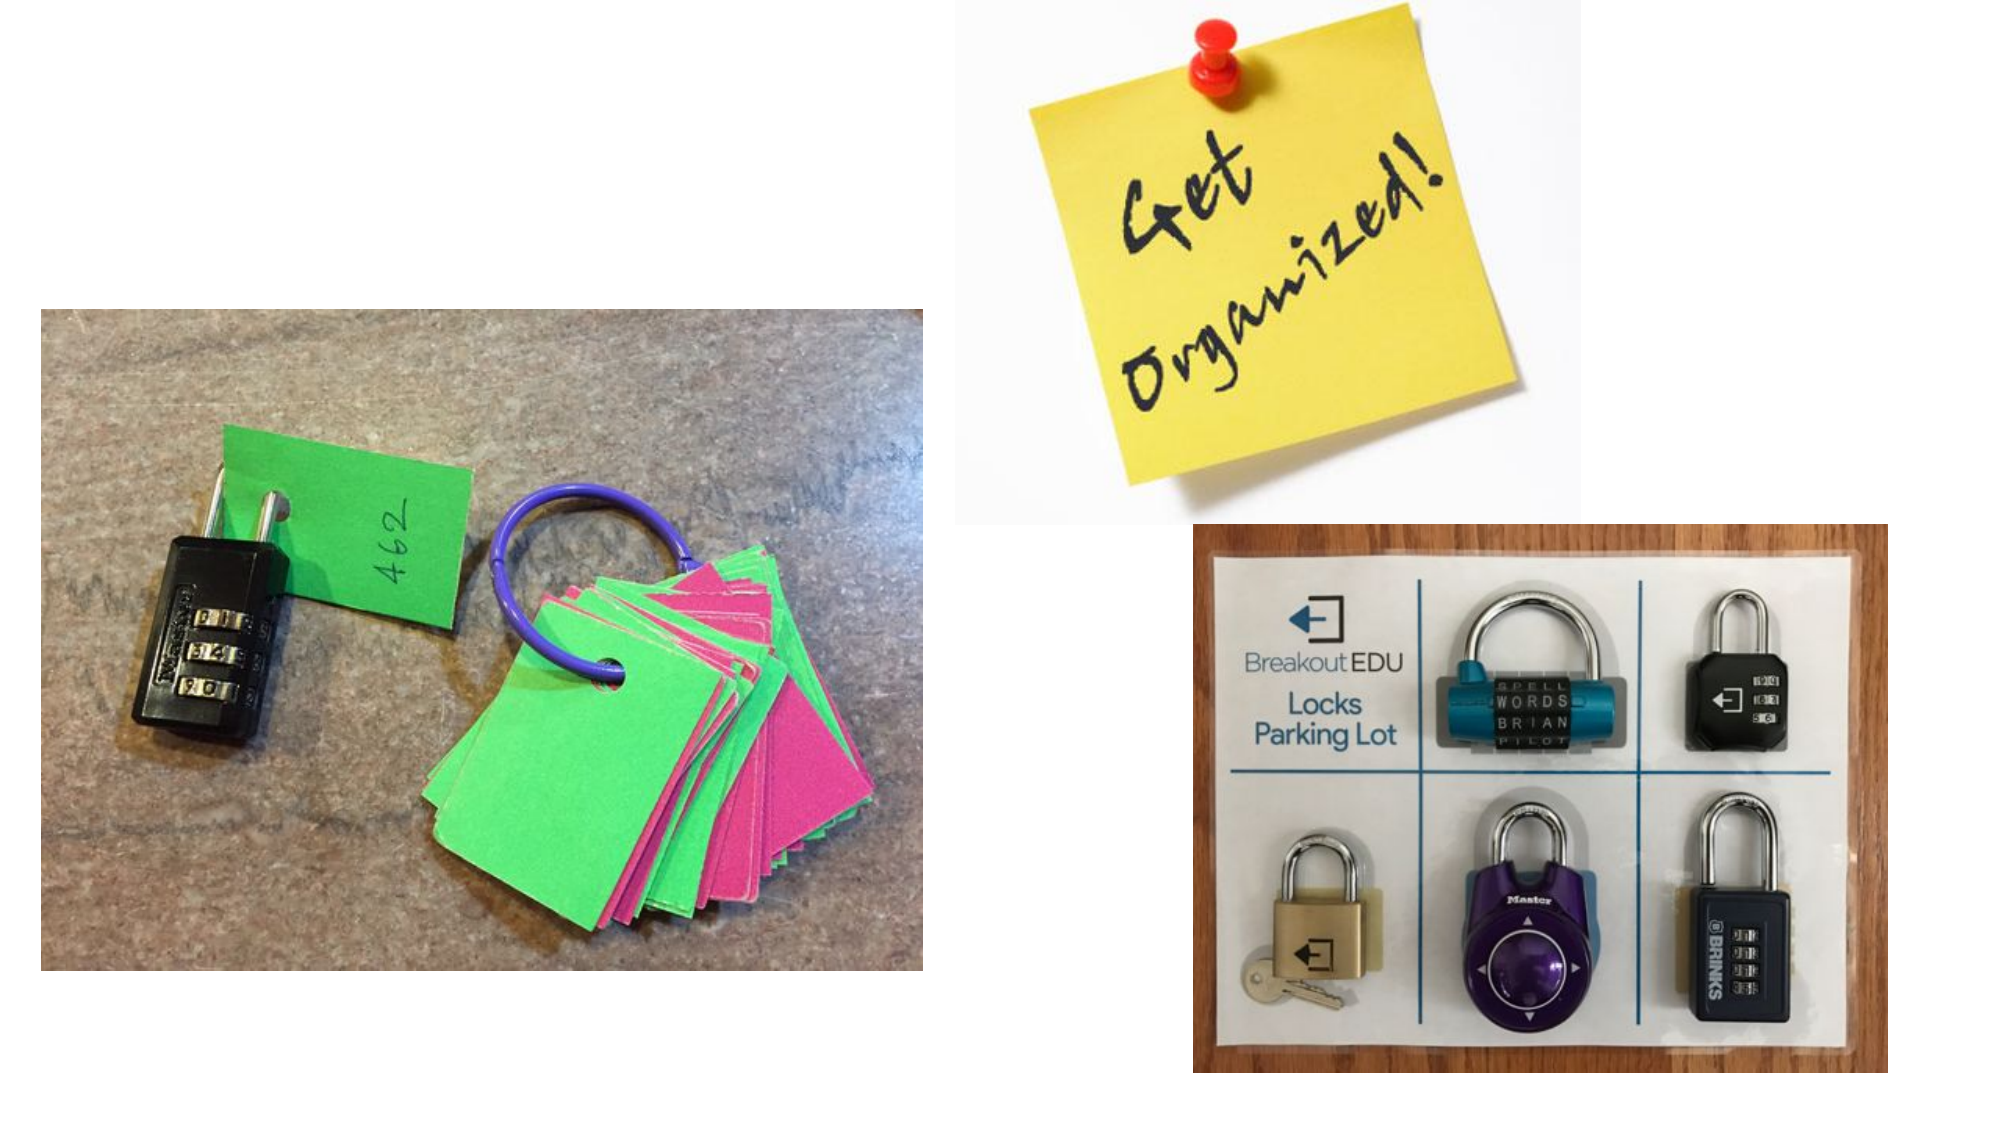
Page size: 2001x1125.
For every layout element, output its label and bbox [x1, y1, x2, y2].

picture [41, 308, 924, 971]
picture [955, 0, 1888, 1074]
